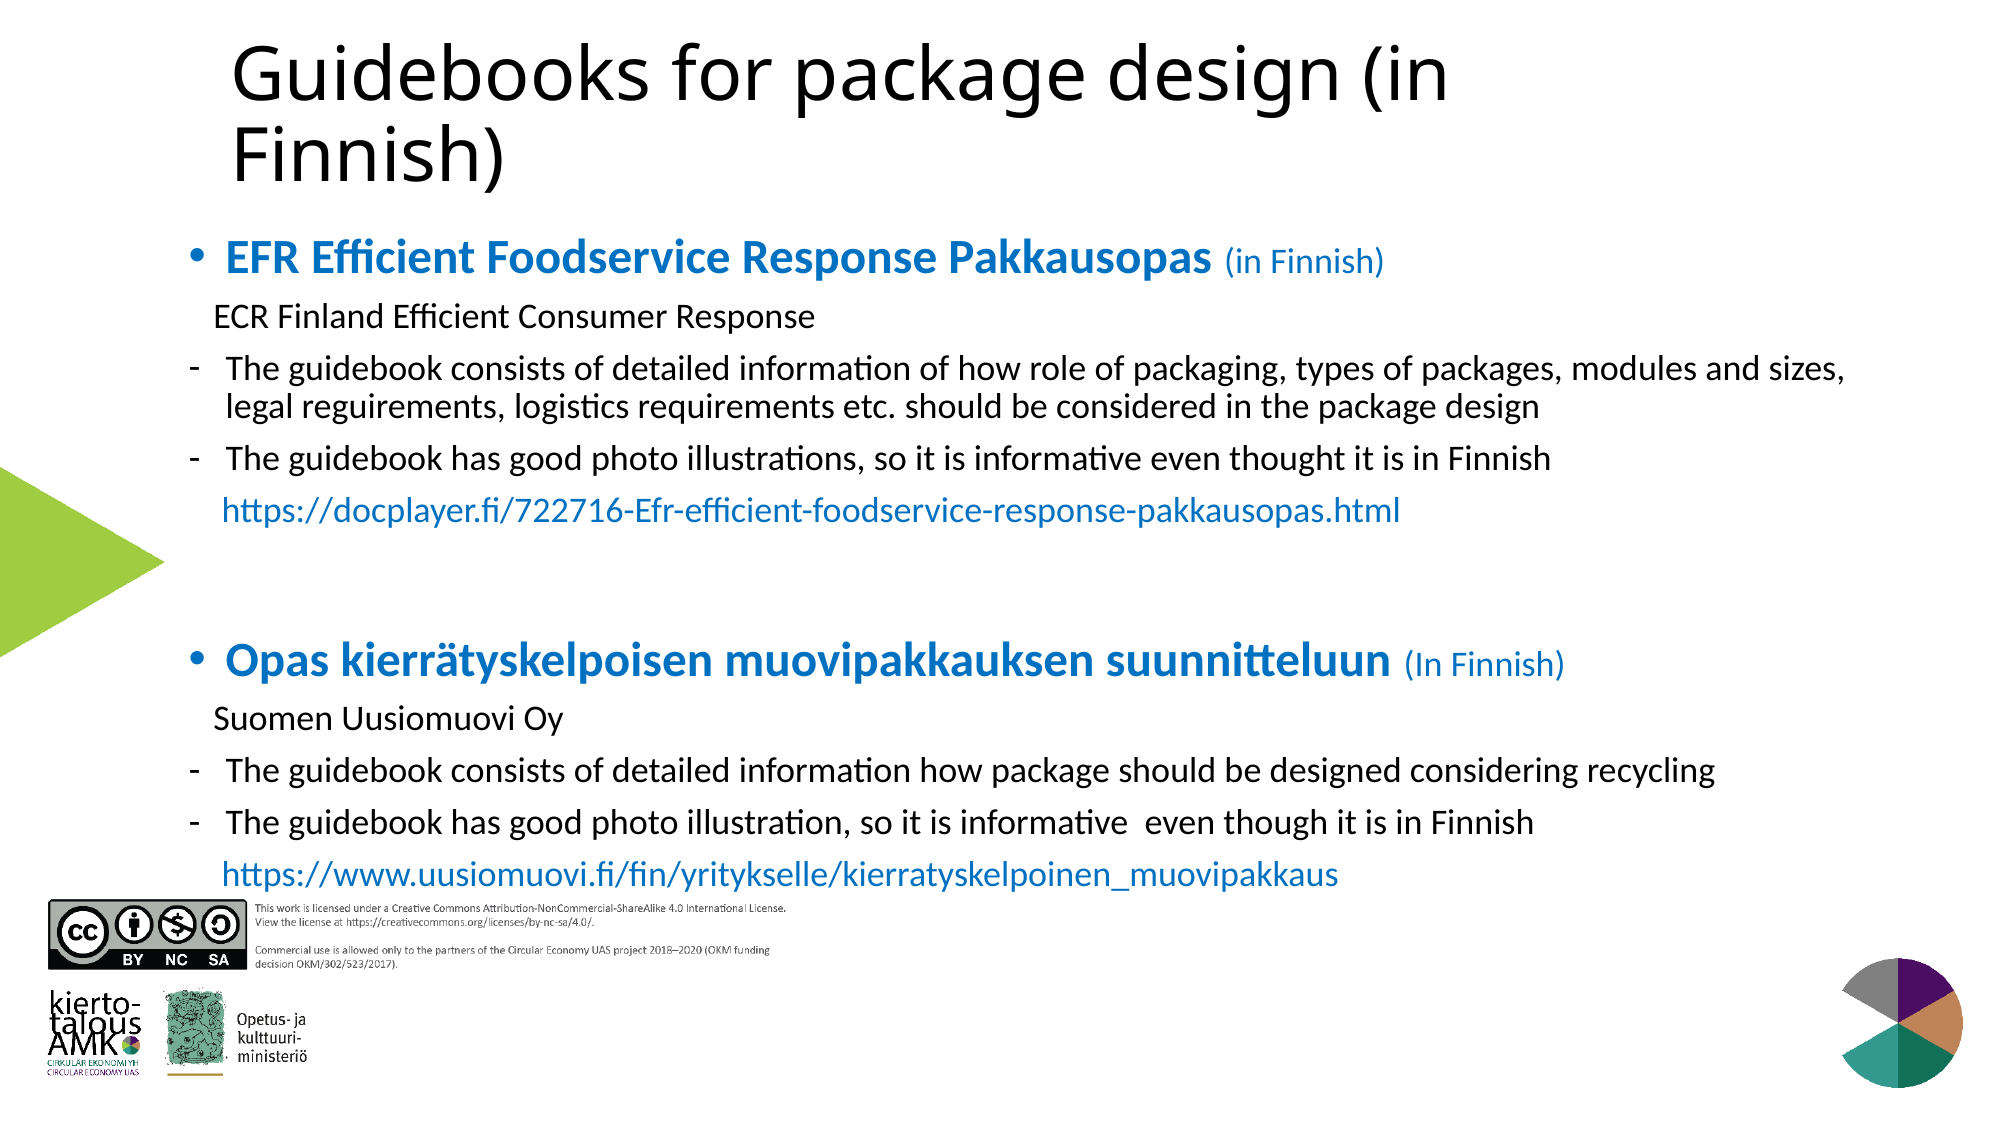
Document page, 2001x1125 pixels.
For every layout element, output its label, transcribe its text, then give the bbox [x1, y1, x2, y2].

list EFR Efficient Foodservice Response Pakkausopas (in Finnish) ECR Finland Efficient Consumer Response The guidebook consists of detailed information of how role of packaging, types of packages, modules and sizes, legal reguirements, logistics requirements etc. should be considered in the package design The guidebook has good photo illustrations, so it is informative even thought it is in Finnish https://docplayer.fi/722716-Efr-efficient-foodservice-response-pakkausopas.html Opas kierrätyskelpoisen muovipakkauksen suunnitteluun (In Finnish) Suomen Uusiomuovi Oy The guidebook consists of detailed information how package should be designed considering recycling The guidebook has good photo illustration, so it is informative even though it is in Finnish https://www.uusiomuovi.fi/fin/yritykselle/kierratyskelpoinen_muovipakkaus [173, 223, 1899, 907]
title Guidebooks for package design (in Finnish) [215, 10, 1695, 223]
picture [0, 0, 2000, 1125]
